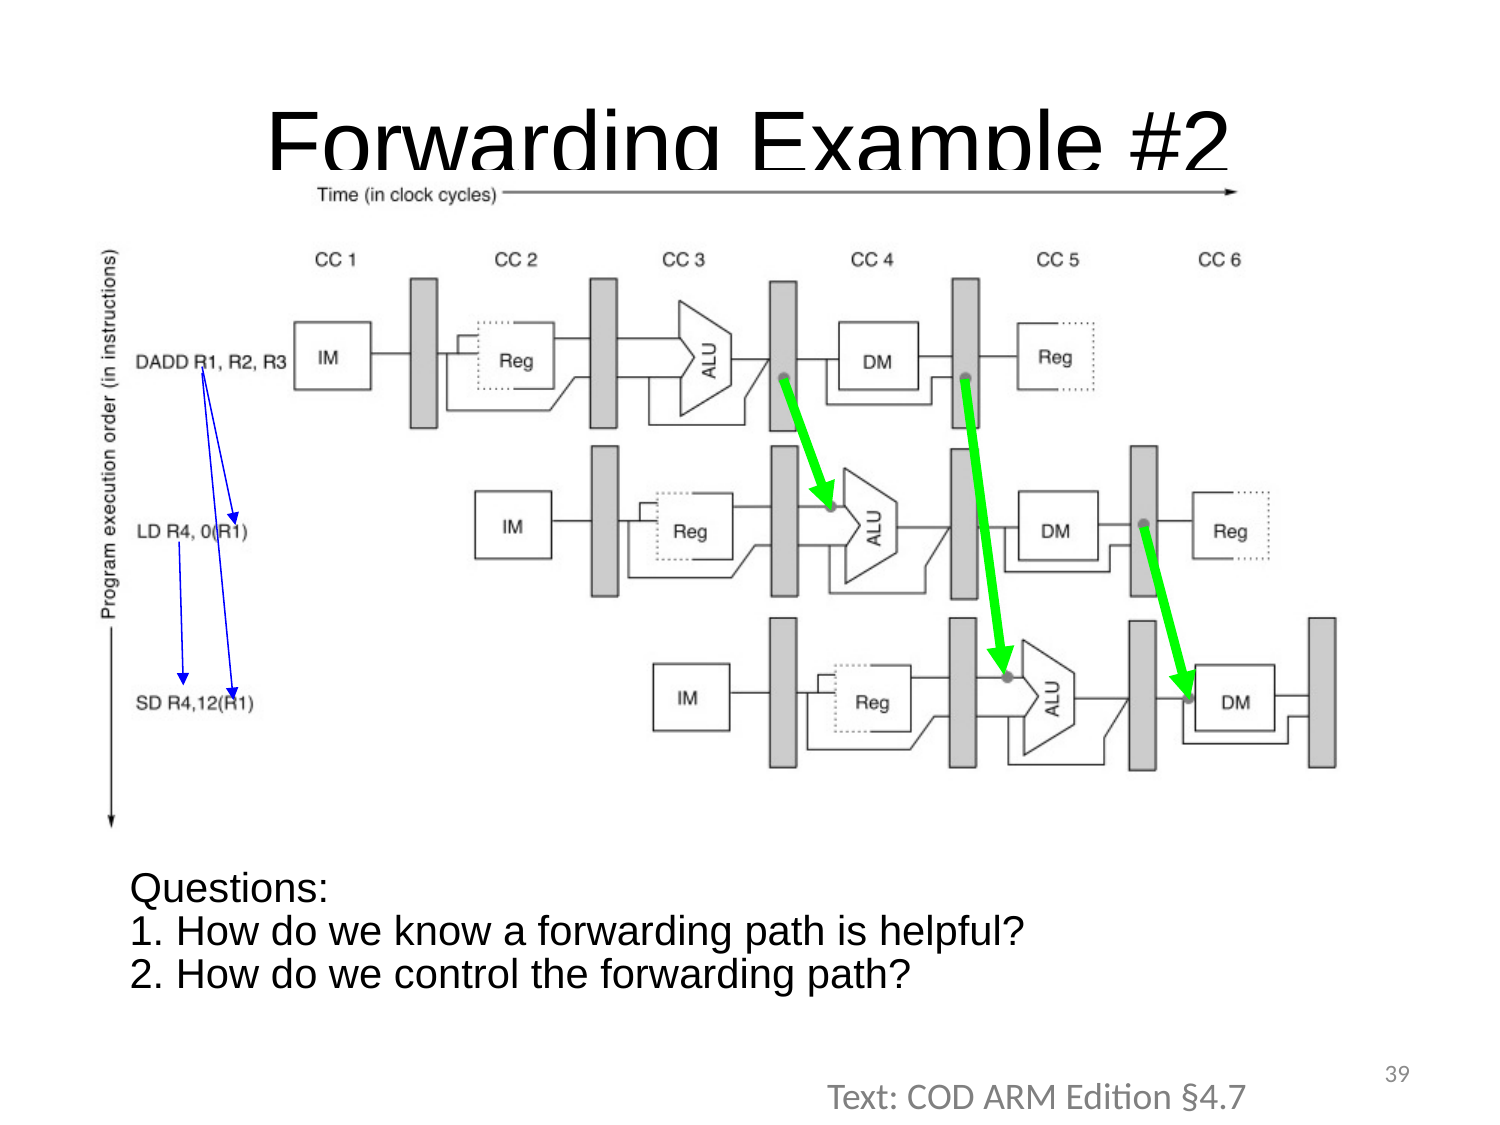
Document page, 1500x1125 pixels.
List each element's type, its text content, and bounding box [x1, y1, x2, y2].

list Questions: 1. How do we know a forwarding path is helpful? 2. How do we control the forwarding path? [114, 866, 1390, 1048]
slide_number 39 [1074, 1042, 1425, 1103]
title Forwarding Example #2 [75, 45, 1425, 233]
text_box Text: COD ARM Edition §4.7 [812, 1064, 1350, 1125]
picture [72, 170, 1379, 869]
